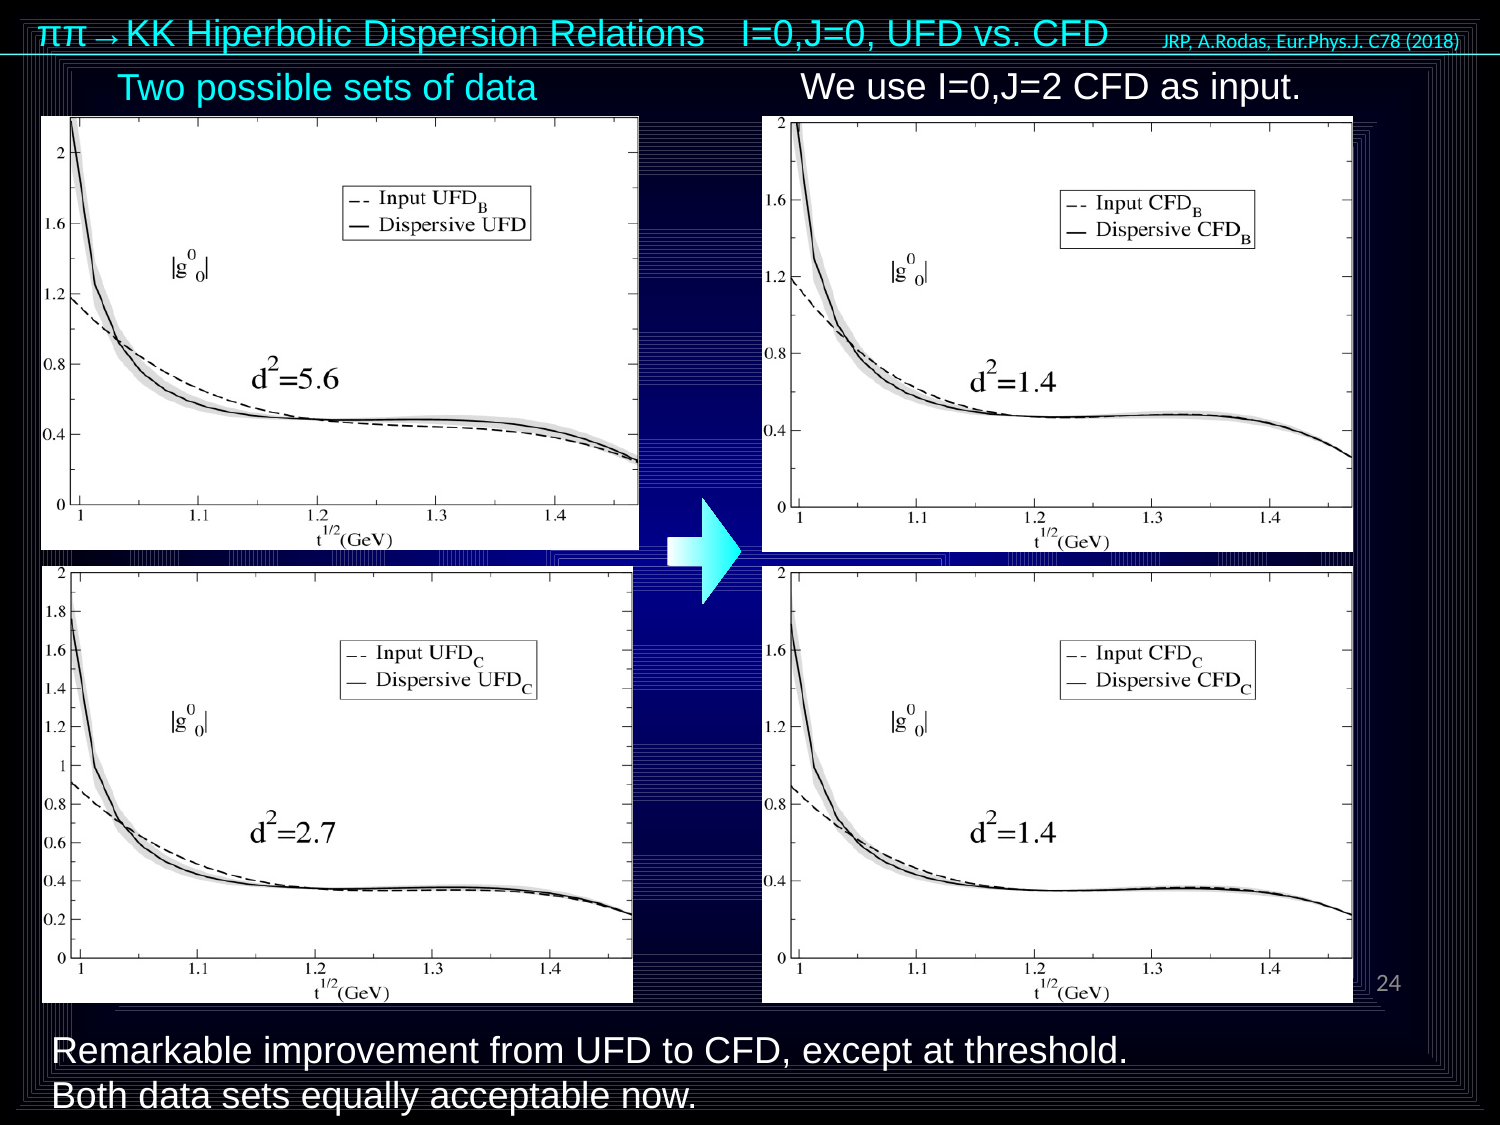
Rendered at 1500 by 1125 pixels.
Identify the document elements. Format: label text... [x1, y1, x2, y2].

text_box Remarkable improvement from UFD to CFD, except at threshold. Both data sets equally acceptable now. [36, 1018, 1352, 1123]
text_box ππ→KK Hiperbolic Dispersion Relations [21, 1, 721, 62]
text_box [667, 498, 742, 605]
picture [762, 116, 1353, 552]
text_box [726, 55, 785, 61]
picture [41, 566, 633, 1003]
text_box JRP, A.Rodas, Eur.Phys.J. C78 (2018) [1098, 20, 1475, 61]
text_box I=0,J=0, UFD vs. CFD [726, 1, 1125, 54]
picture [41, 116, 639, 550]
text_box Two possible sets of data [102, 62, 552, 115]
picture [762, 566, 1353, 1003]
slide_number 24 [1066, 951, 1417, 1012]
text_box We use I=0,J=2 CFD as input. [785, 54, 1329, 115]
